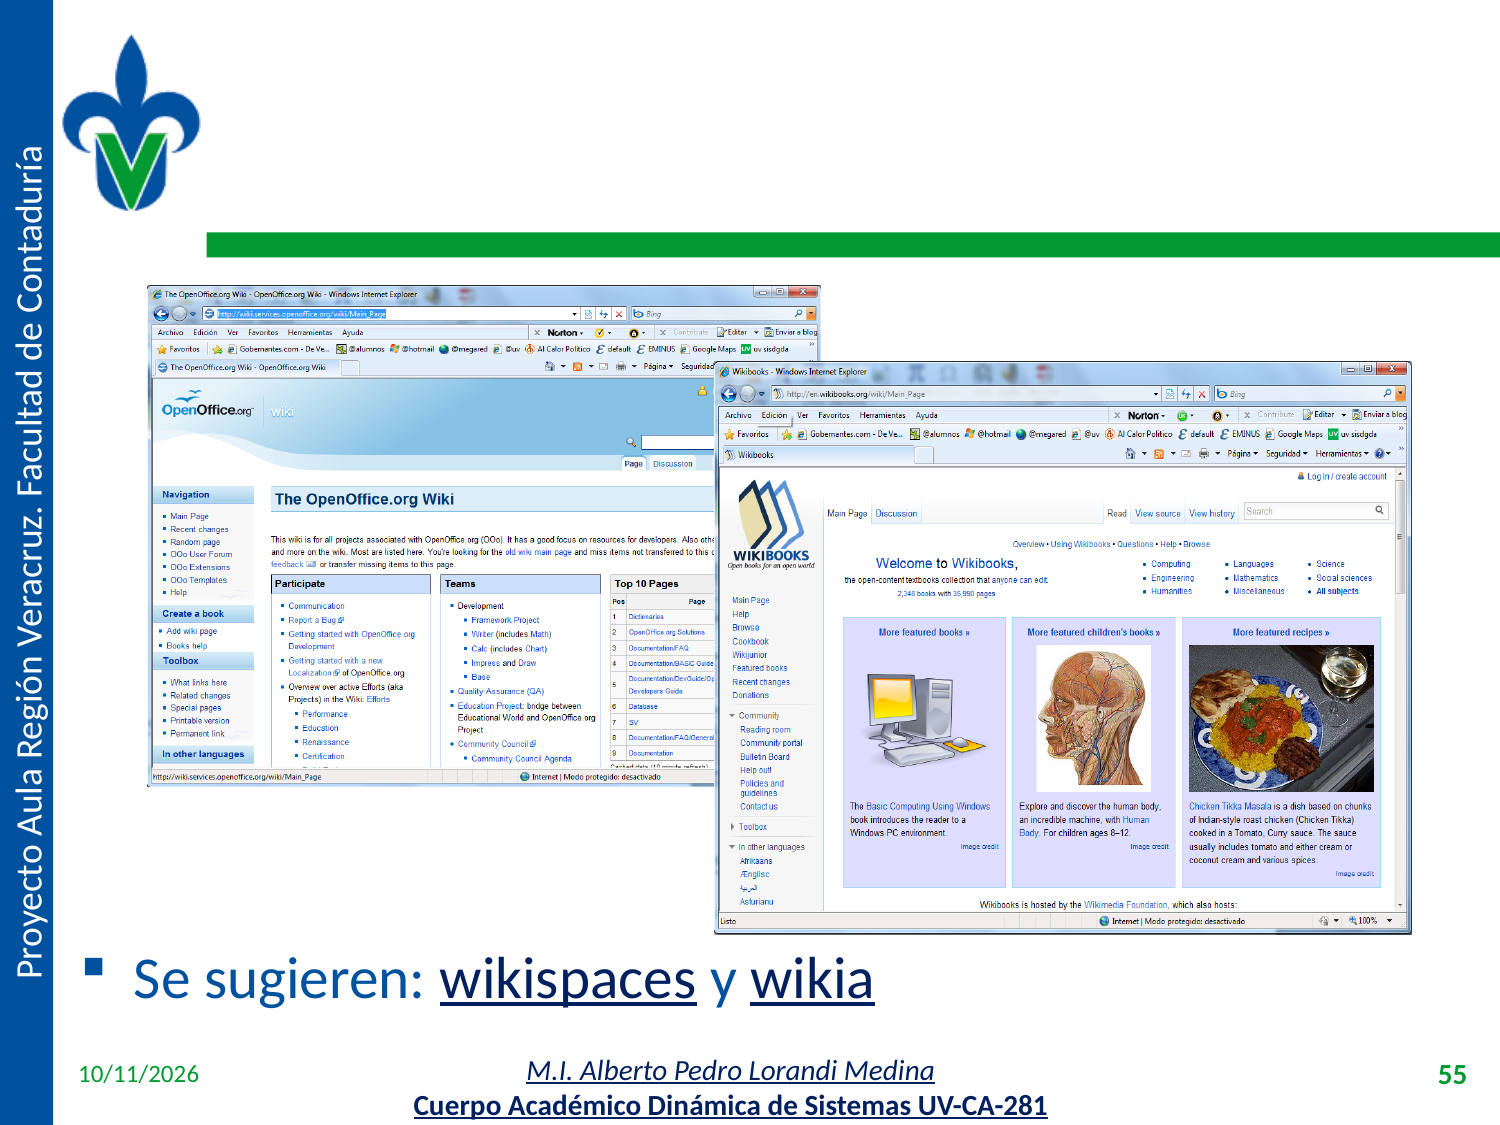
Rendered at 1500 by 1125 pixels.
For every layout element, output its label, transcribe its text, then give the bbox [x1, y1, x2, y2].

slide_number 55 [1352, 1042, 1483, 1103]
picture [55, 30, 207, 220]
picture [147, 285, 1412, 935]
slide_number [63, 1042, 231, 1103]
list Se sugieren: wikispaces y wikia [64, 267, 1471, 1024]
